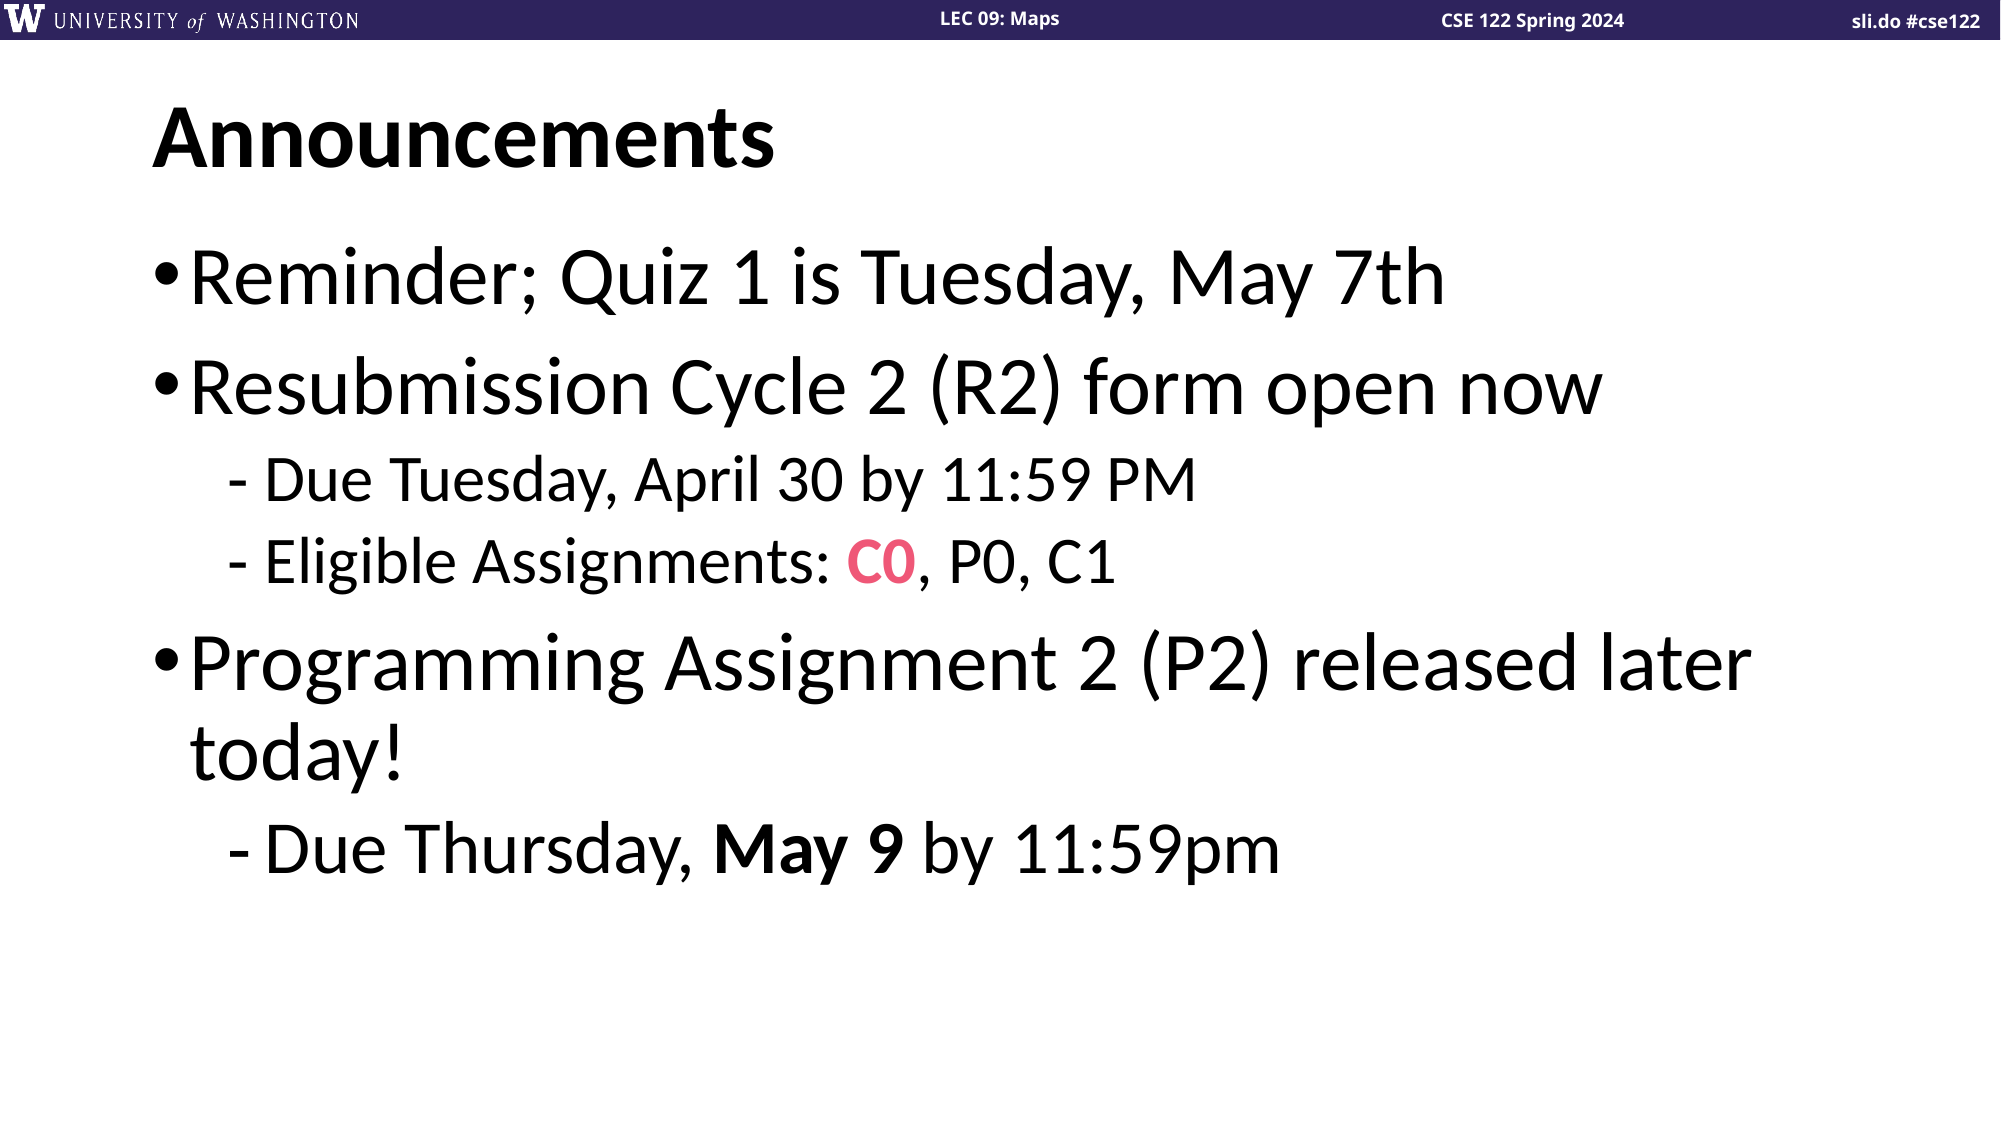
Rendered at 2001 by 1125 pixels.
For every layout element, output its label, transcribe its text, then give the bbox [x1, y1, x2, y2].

title Announcements [137, 74, 1863, 200]
list Reminder; Quiz 1 is Tuesday, May 7th Resubmission Cycle 2 (R2) form open now Due Tuesday, April 30 by 11:59 PM Eligible Assignments: C0, P0, C1 Programming Assignment 2 (P2) released later today! Due Thursday, May 9 by 11:59pm [137, 224, 1863, 1014]
picture [4, 4, 358, 33]
